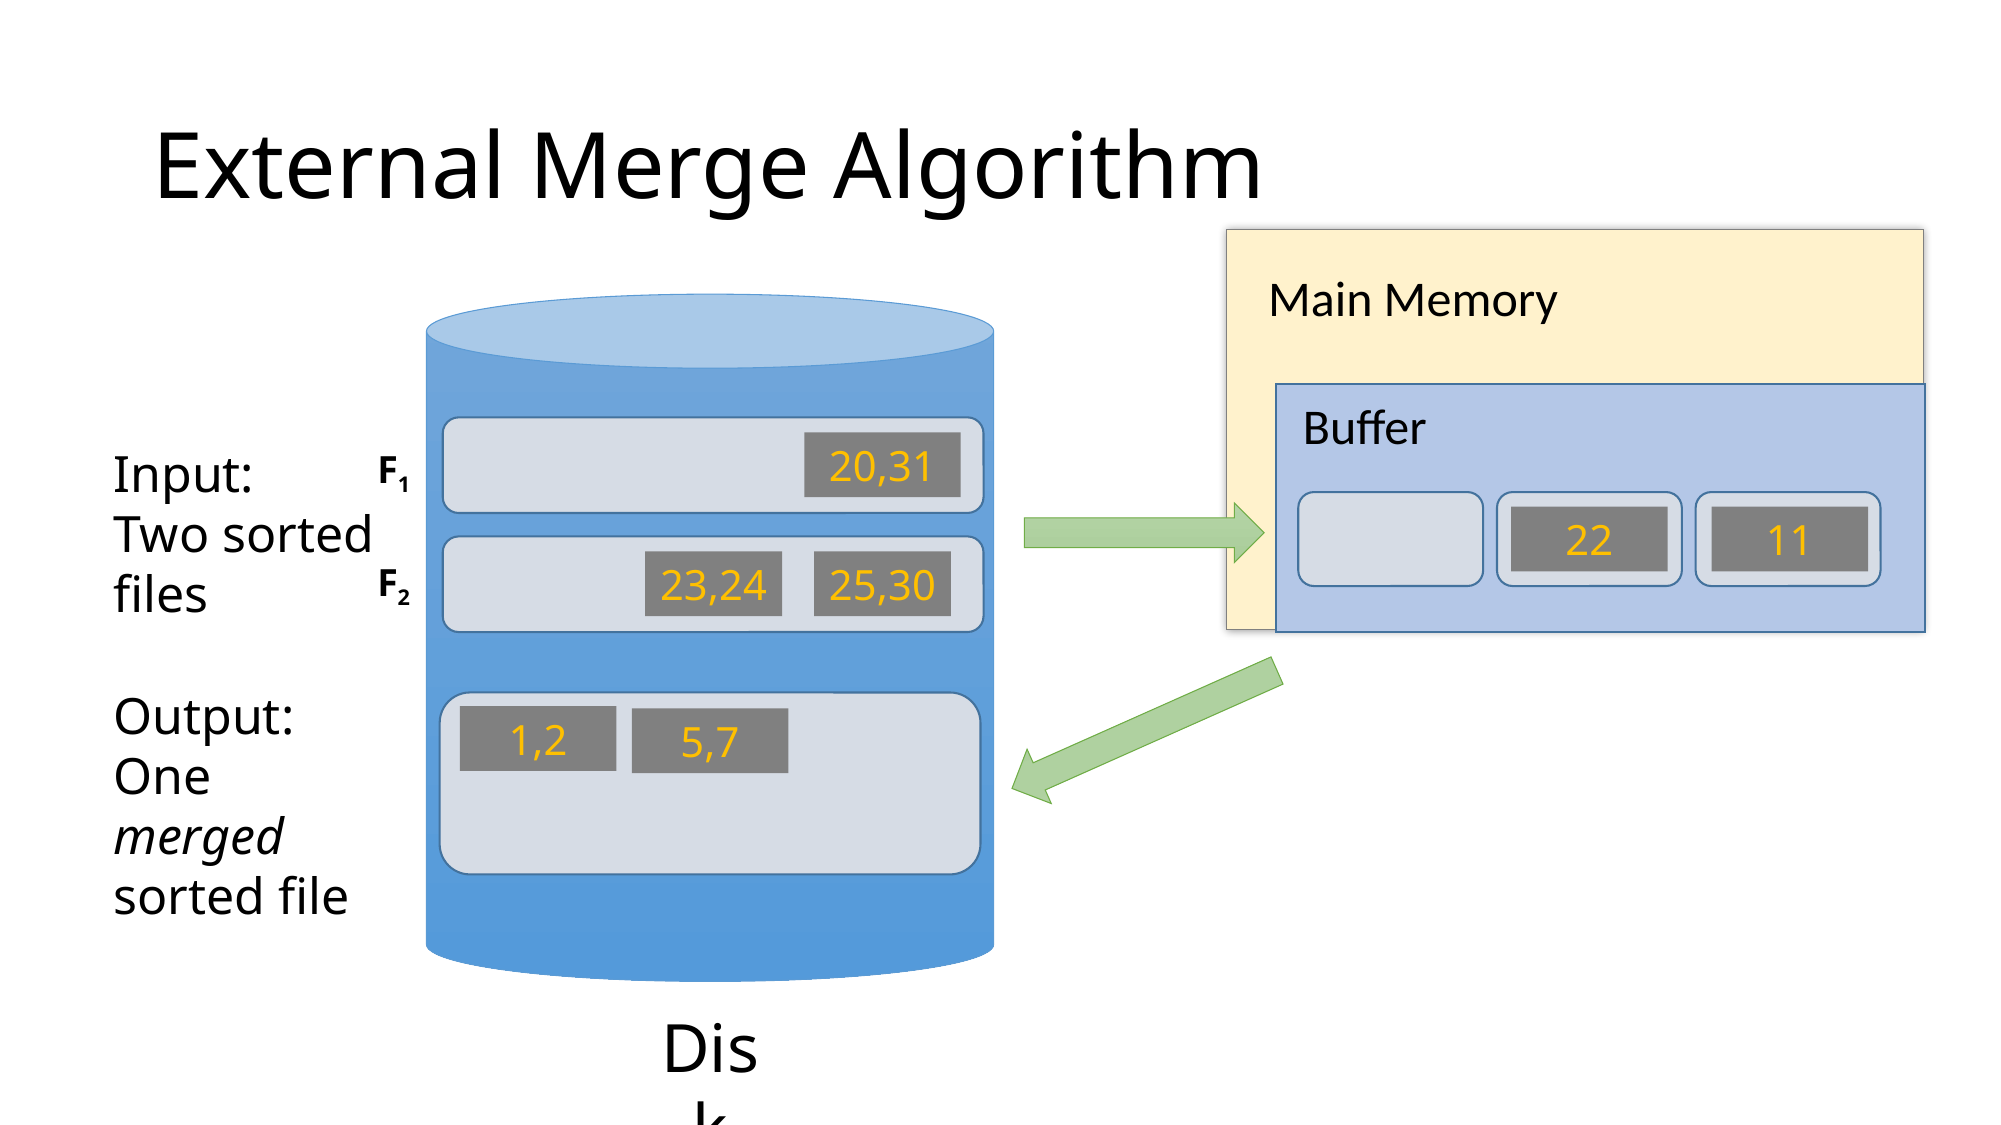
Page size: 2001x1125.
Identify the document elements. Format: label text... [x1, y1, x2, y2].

text_box 1,2 [459, 706, 617, 771]
text_box Input: Two sorted files [98, 435, 400, 630]
title External Merge Algorithm [137, 59, 1863, 278]
text_box 20,31 [804, 432, 961, 498]
text_box Output: One merged sorted file [98, 677, 400, 933]
text_box [441, 535, 985, 634]
text_box [1011, 656, 1284, 805]
text_box [1023, 517, 1226, 549]
text_box [438, 691, 982, 876]
text_box Disk [637, 998, 783, 1125]
text_box 23,24 [645, 551, 783, 617]
text_box [441, 416, 985, 515]
text_box [425, 293, 995, 982]
text_box F2 [362, 551, 426, 618]
text_box F1 [362, 438, 426, 505]
text_box 25,30 [814, 551, 951, 617]
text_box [1226, 229, 1925, 633]
text_box 5,7 [631, 708, 789, 774]
